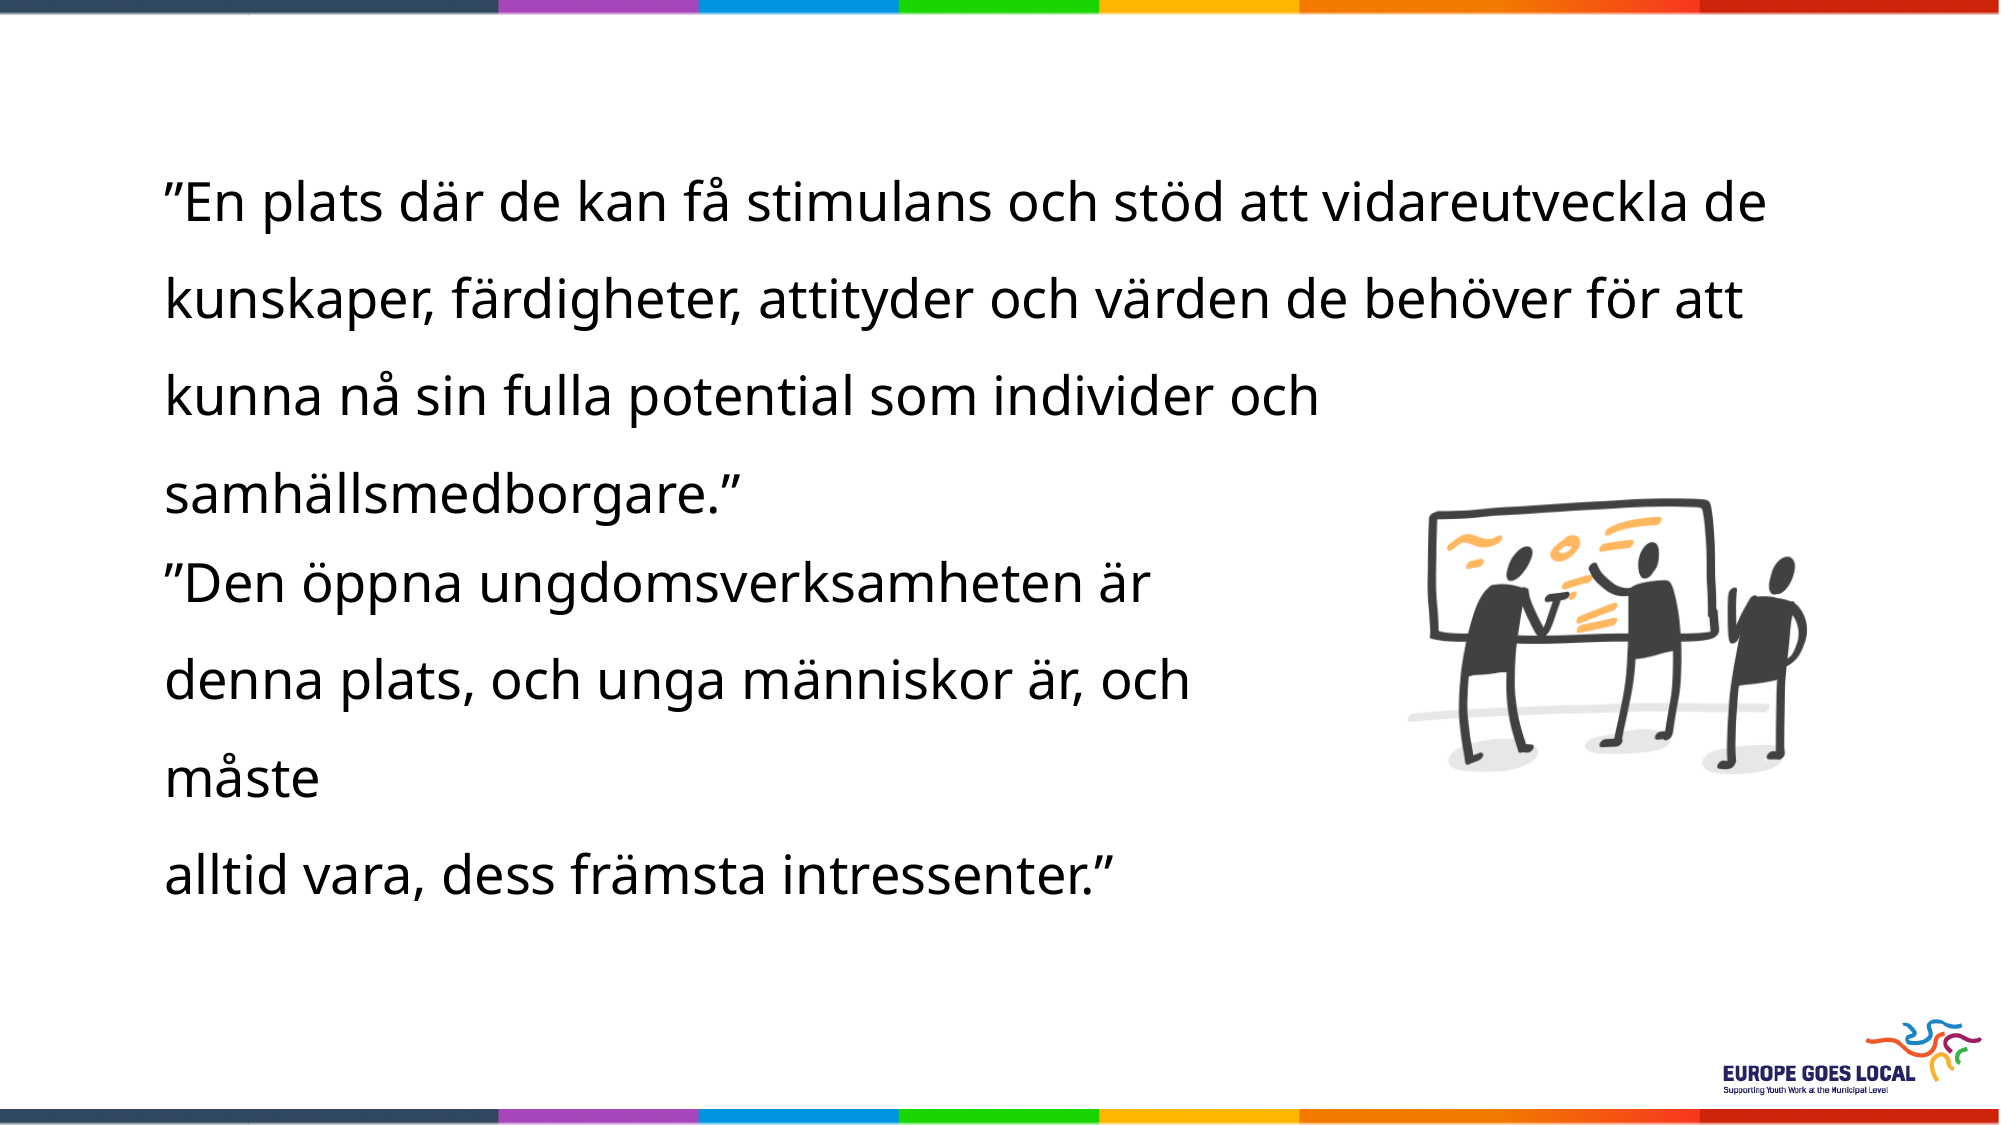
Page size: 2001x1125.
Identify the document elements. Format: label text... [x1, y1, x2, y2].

text_box ”En plats där de kan få stimulans och stöd att vidareutveckla de kunskaper, färdigheter, attityder och värden de behöver för att kunna nå sin fulla potential som individer och samhällsmedborgare.” [149, 126, 1851, 650]
picture [0, 1002, 1999, 1125]
text_box ”Den öppna ungdomsverksamheten är denna plats, och unga människor är, och måste alltid vara, dess främsta intressenter.” [149, 508, 1296, 913]
picture [0, 0, 1999, 16]
picture [1377, 469, 1833, 793]
